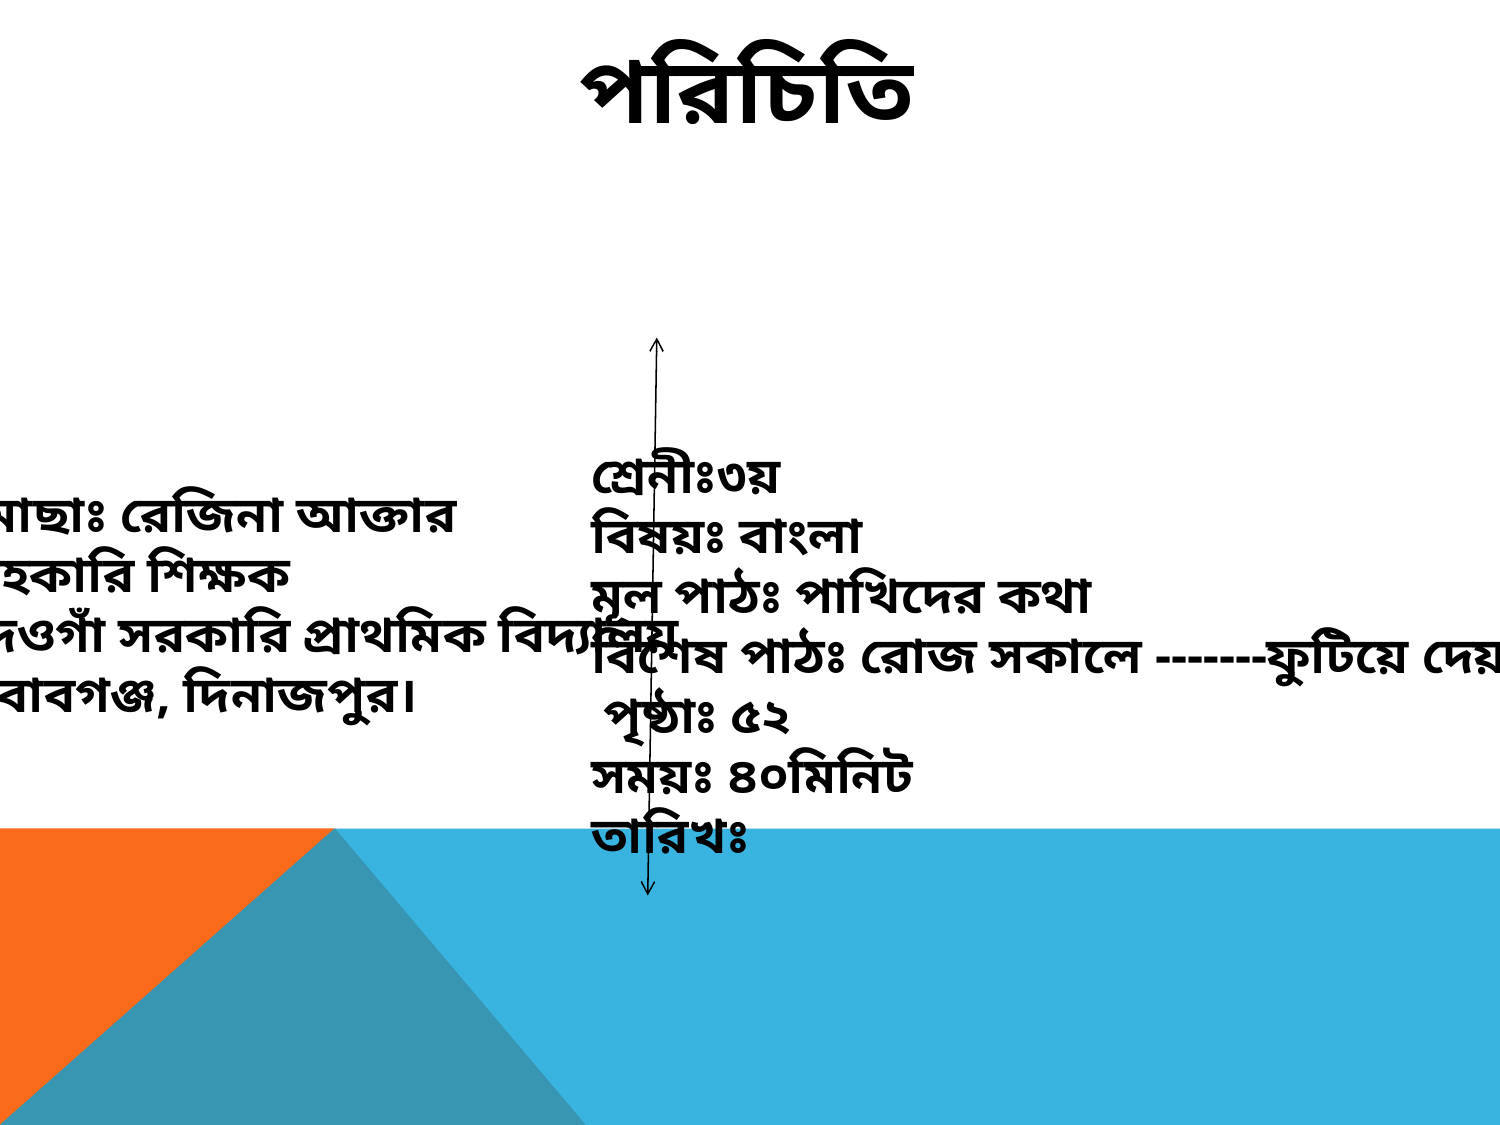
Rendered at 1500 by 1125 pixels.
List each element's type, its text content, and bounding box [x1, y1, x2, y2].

text_box শ্রেনীঃ৩য় বিষয়ঃ বাংলা মূল পাঠঃ পাখিদের কথা বিশেষ পাঠঃ রোজ সকালে -------ফুটিয়ে দেয় পৃষ্ঠাঃ ৫২ সময়ঃ ৪০মিনিট তারিখঃ [576, 436, 642, 872]
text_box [647, 337, 657, 896]
text_box শ্রেনীঃ৩য় বিষয়ঃ বাংলা মূল পাঠঃ পাখিদের কথা বিশেষ পাঠঃ রোজ সকালে -------ফুটিয়ে দেয় পৃষ্ঠাঃ ৫২ সময়ঃ ৪০মিনিট তারিখঃ [662, 436, 1500, 872]
text_box পরিচিতি [564, 24, 952, 150]
text_box মোছাঃ রেজিনা আক্তার সহকারি শিক্ষক দেওগাঁ সরকারি প্রাথমিক বিদ্যালয় নবাবগঞ্জ, দিনাজপুর। [0, 474, 576, 730]
